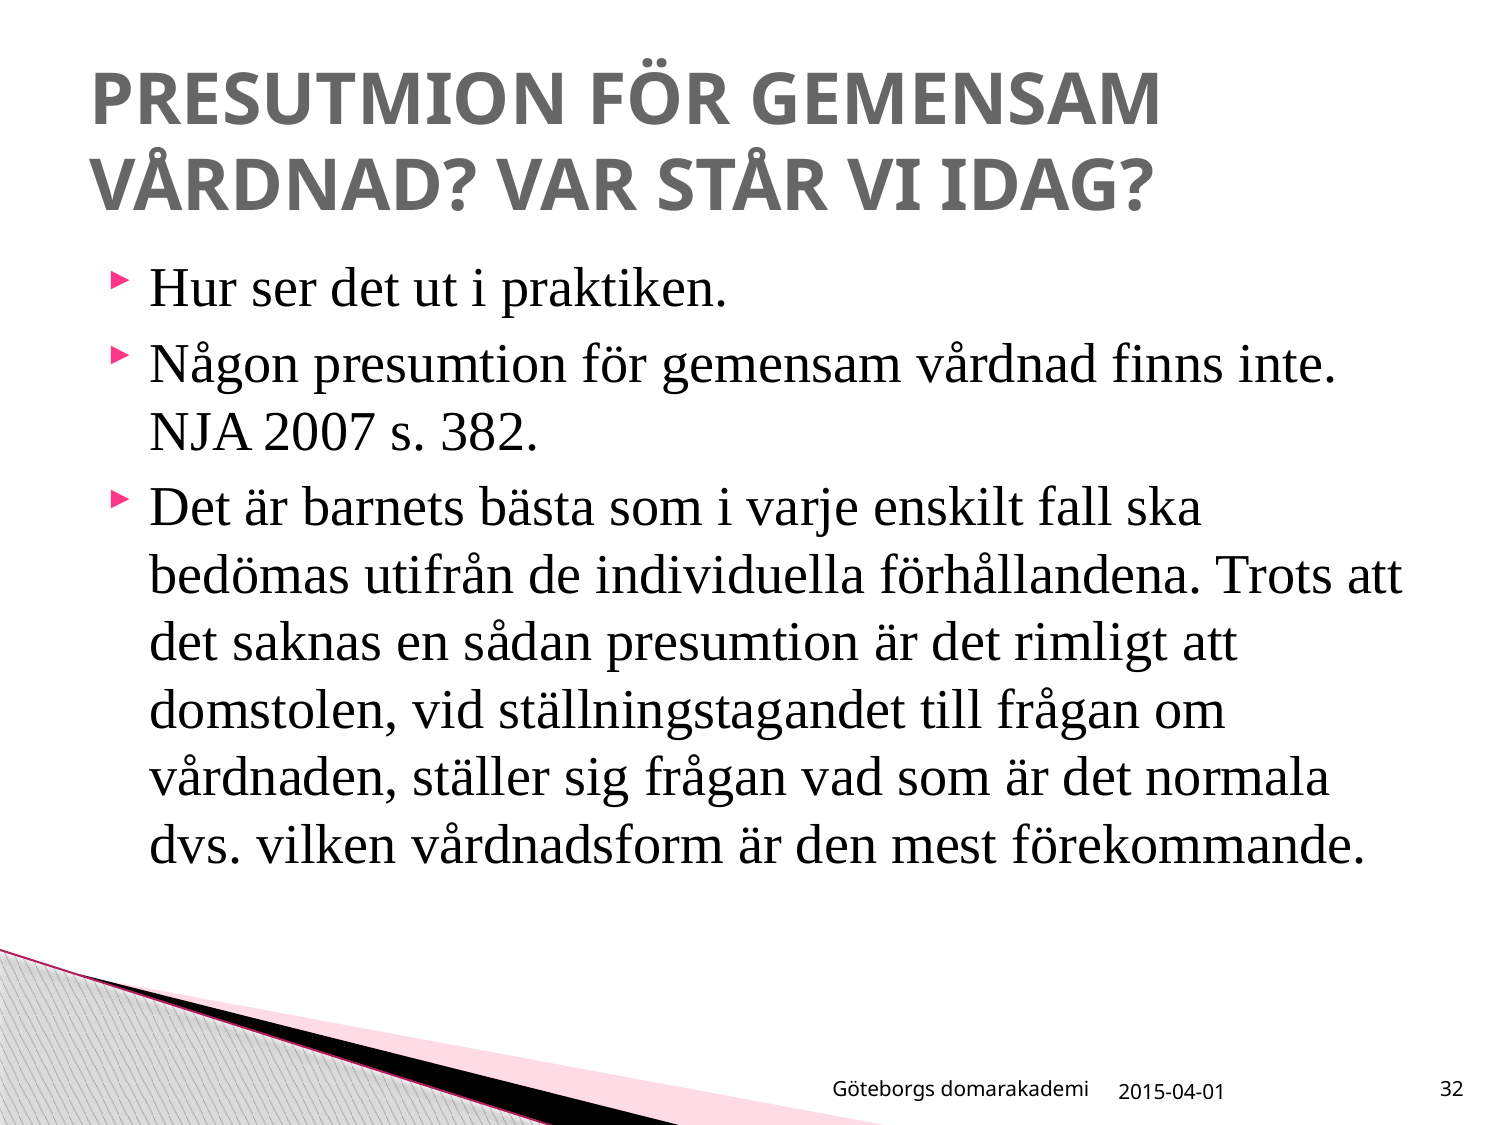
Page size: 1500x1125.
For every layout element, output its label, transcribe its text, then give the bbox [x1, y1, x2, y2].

list Hur ser det ut i praktiken. Någon presumtion för gemensam vårdnad finns inte. NJA 2007 s. 382. Det är barnets bästa som i varje enskilt fall ska bedömas utifrån de individuella förhållandena. Trots att det saknas en sådan presumtion är det rimligt att domstolen, vid ställningstagandet till frågan om vårdnaden, ställer sig frågan vad som är det normala dvs. vilken vårdnadsform är den mest förekommande. [75, 243, 1425, 986]
footer Göteborgs domarakademi [718, 1051, 1105, 1112]
title PRESUTMION FÖR GEMENSAM VÅRDNAD? VAR STÅR VI IDAG? [75, 45, 1425, 233]
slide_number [1105, 1051, 1418, 1112]
slide_number 32 [1418, 1051, 1479, 1112]
